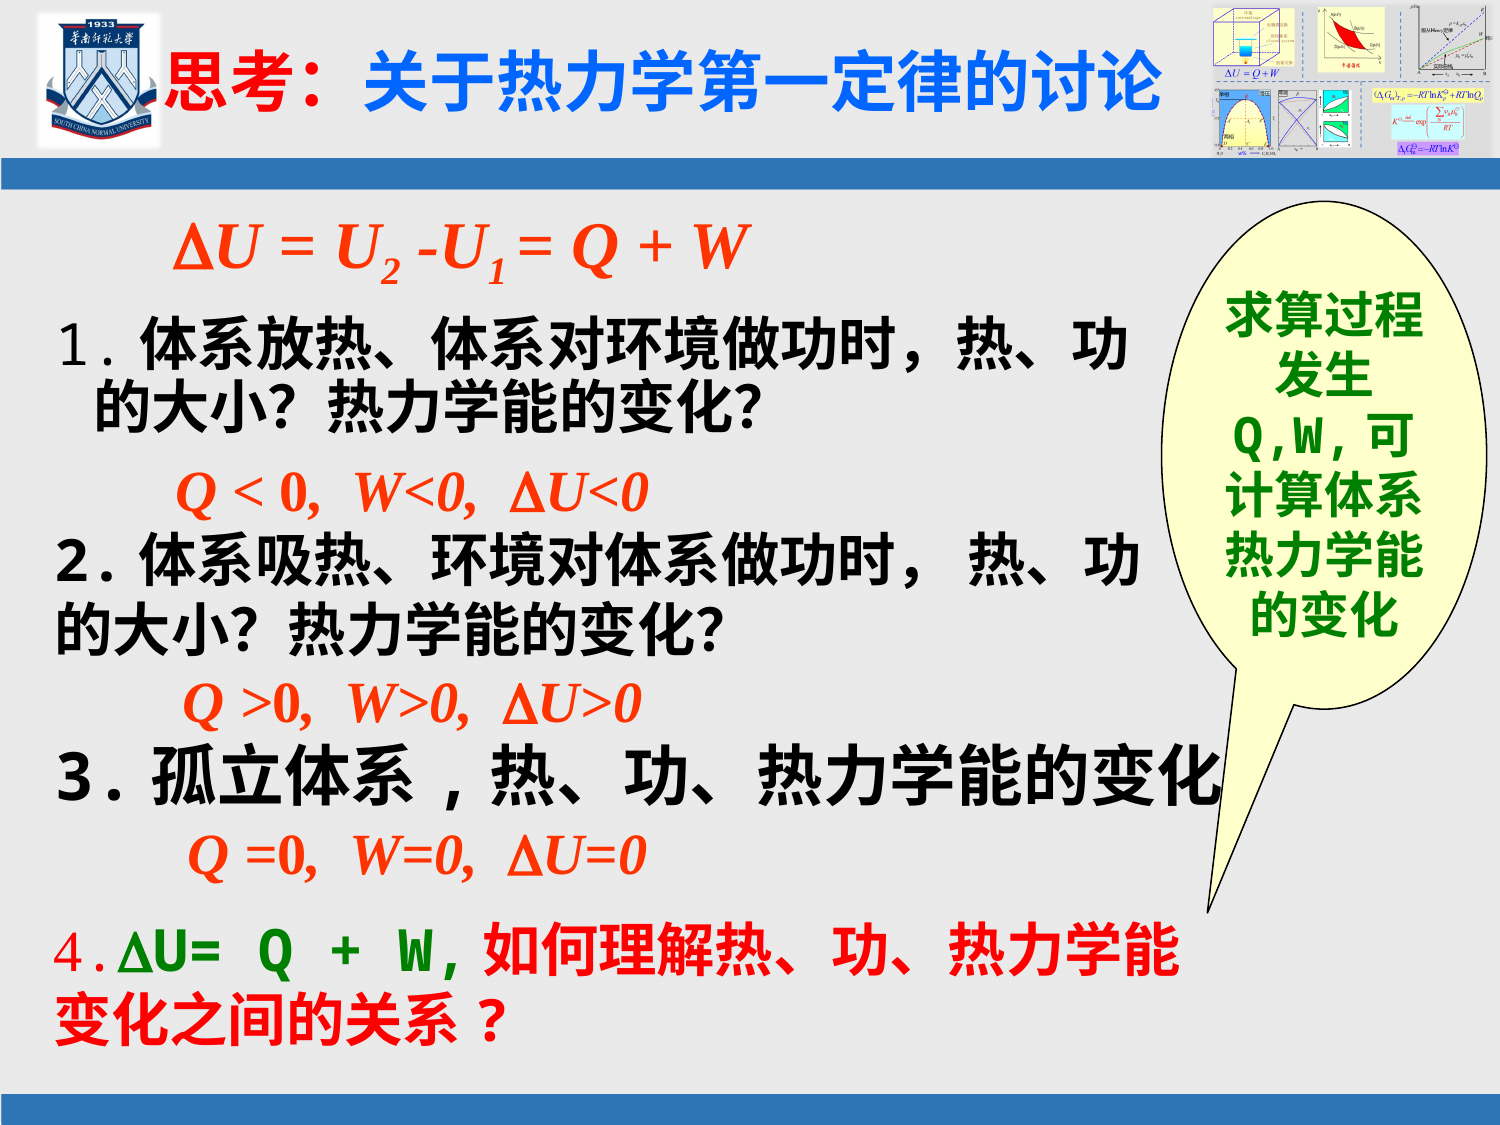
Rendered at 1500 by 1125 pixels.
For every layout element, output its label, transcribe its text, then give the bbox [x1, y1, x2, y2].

text_box 3.孤立体系,热、功、热力学能的变化？ [39, 726, 1229, 821]
text_box Q < 0, W<0, U<0 [160, 445, 680, 531]
list 1.体系放热、体系对环境做功时，热、功的大小？热力学能的变化？ [40, 307, 1187, 485]
text_box 4.U= Q + W,如何理解热、功、热力学能变化之间的关系? [38, 913, 1220, 1054]
picture [0, 0, 1500, 1125]
text_box 3.孤立体系,热、功、热力学能的变化？ [1247, 726, 1402, 821]
text_box U = U2 -U1 = Q + W [157, 201, 1092, 293]
title 思考：关于热力学第一定律的讨论 [147, 39, 1199, 132]
text_box 2.体系吸热、环境对体系做功时， 热、功的大小？热力学能的变化？ [39, 515, 1163, 671]
text_box 求算过程发生 Q,W,可计算体系热力学能的变化 [1161, 201, 1487, 914]
text_box Q =0, W=0, U=0 [173, 808, 677, 894]
text_box Q >0, W>0, U>0 [168, 657, 672, 742]
